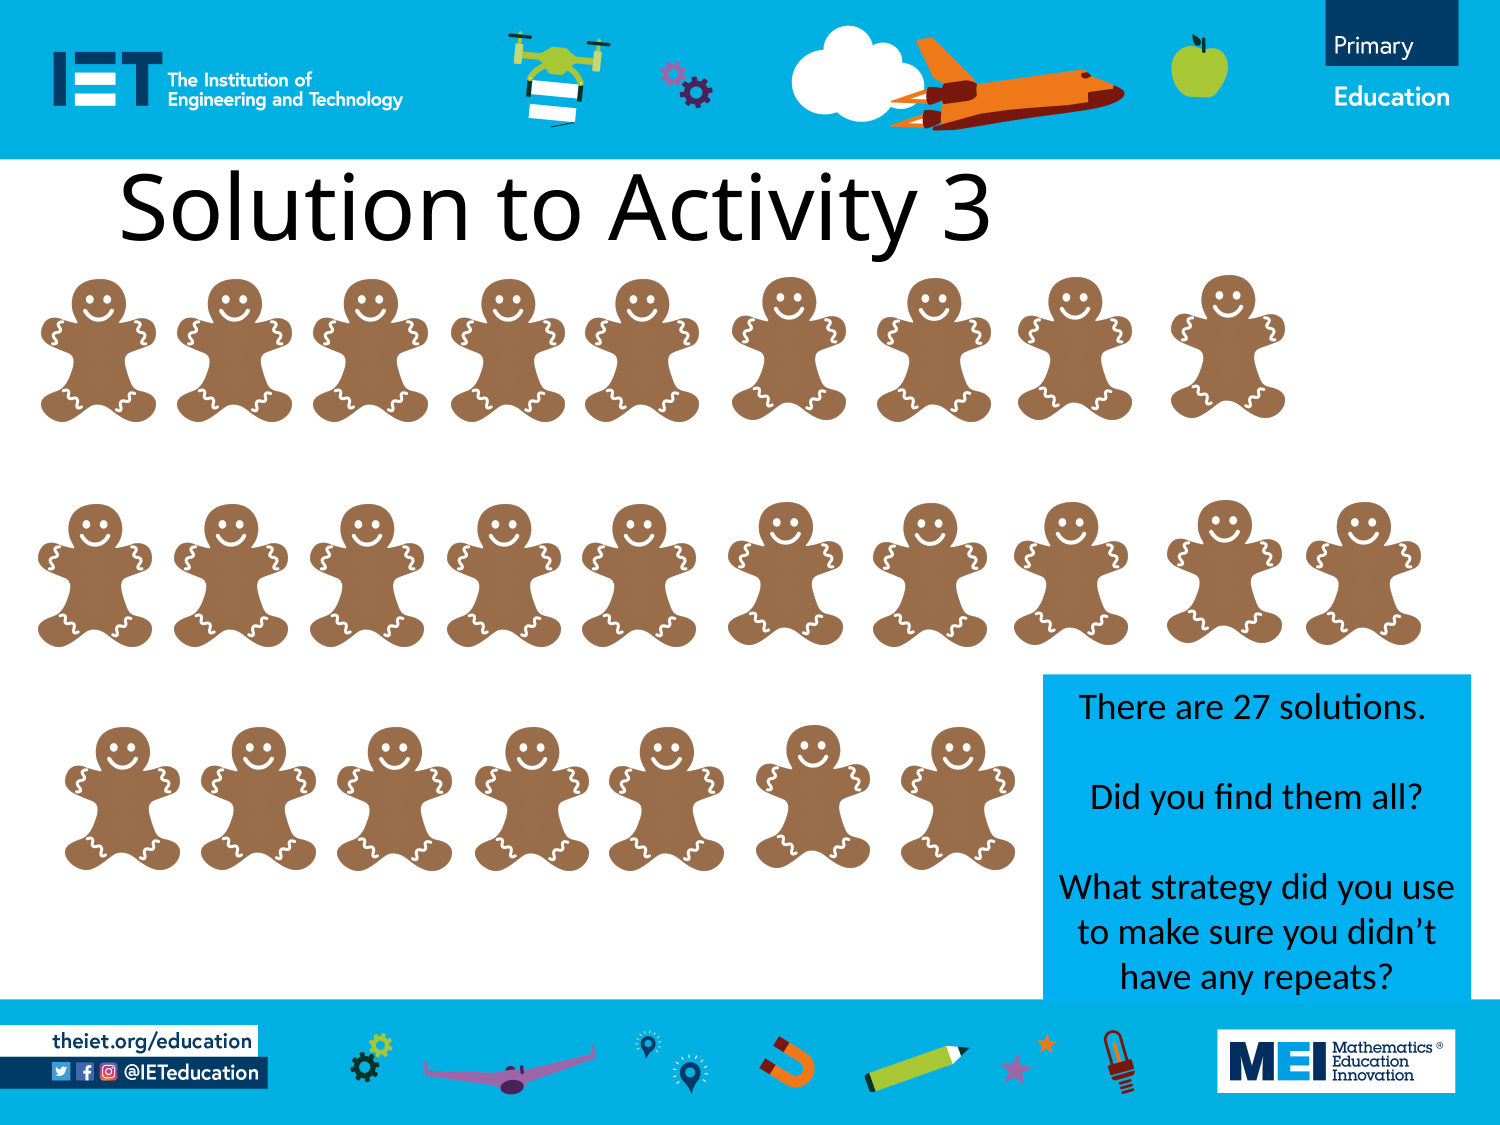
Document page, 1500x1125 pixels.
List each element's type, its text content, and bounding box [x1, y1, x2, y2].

picture [306, 72, 311, 86]
picture [352, 1053, 378, 1081]
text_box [310, 504, 424, 647]
picture [210, 78, 218, 86]
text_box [1306, 502, 1421, 645]
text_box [177, 279, 292, 422]
picture [169, 93, 177, 105]
picture [205, 97, 212, 105]
picture [1422, 93, 1435, 105]
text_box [756, 725, 870, 868]
picture [75, 73, 115, 84]
picture [1438, 93, 1448, 105]
picture [180, 97, 198, 110]
text_box There are 27 solutions. Did you find them all? What strategy did you use to make sure you didn’t have any repeats? [1043, 674, 1472, 1004]
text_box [475, 727, 589, 871]
picture [1405, 90, 1414, 105]
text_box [728, 502, 843, 645]
picture [1218, 1030, 1455, 1092]
picture [337, 92, 344, 105]
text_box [1014, 502, 1128, 645]
picture [1039, 1036, 1054, 1051]
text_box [1171, 275, 1285, 418]
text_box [873, 503, 987, 647]
picture [257, 97, 265, 109]
picture [370, 1034, 391, 1056]
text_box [451, 279, 565, 422]
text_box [585, 279, 700, 422]
picture [280, 77, 287, 86]
picture [510, 32, 609, 101]
picture [761, 1038, 814, 1087]
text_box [447, 504, 561, 647]
picture [1193, 36, 1200, 45]
picture [247, 97, 254, 105]
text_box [901, 727, 1015, 870]
picture [284, 92, 302, 105]
picture [217, 97, 240, 105]
picture [1379, 93, 1389, 105]
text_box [313, 279, 428, 422]
picture [792, 26, 1124, 130]
picture [123, 53, 161, 105]
picture [1394, 93, 1403, 105]
picture [642, 1037, 654, 1054]
picture [1113, 1072, 1134, 1080]
picture [0, 1026, 266, 1087]
picture [394, 99, 401, 110]
picture [1105, 1031, 1133, 1074]
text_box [1167, 500, 1282, 643]
picture [1336, 87, 1346, 105]
picture [347, 92, 391, 107]
picture [0, 160, 1500, 999]
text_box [732, 277, 846, 420]
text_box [41, 279, 156, 422]
picture [168, 72, 186, 86]
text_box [582, 504, 696, 647]
title Solution to Activity 3 [103, 144, 1397, 278]
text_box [174, 504, 288, 647]
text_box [609, 727, 724, 871]
picture [661, 62, 685, 85]
picture [680, 77, 712, 107]
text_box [337, 727, 452, 871]
picture [75, 94, 115, 105]
picture [310, 93, 324, 105]
picture [189, 77, 197, 85]
picture [237, 75, 266, 86]
picture [529, 105, 576, 122]
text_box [877, 278, 991, 422]
picture [229, 75, 234, 86]
picture [866, 1047, 966, 1091]
picture [55, 53, 65, 105]
picture [271, 78, 277, 86]
picture [424, 1045, 595, 1094]
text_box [65, 727, 180, 870]
picture [1349, 86, 1361, 105]
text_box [38, 504, 152, 647]
picture [1122, 1089, 1133, 1093]
picture [1327, 0, 1457, 65]
picture [1003, 1056, 1030, 1083]
picture [681, 1064, 699, 1089]
picture [273, 97, 281, 105]
picture [1120, 1080, 1131, 1084]
picture [76, 53, 114, 63]
picture [1172, 39, 1227, 97]
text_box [1018, 277, 1132, 420]
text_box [201, 727, 316, 870]
picture [1392, 98, 1398, 105]
picture [1365, 94, 1375, 105]
